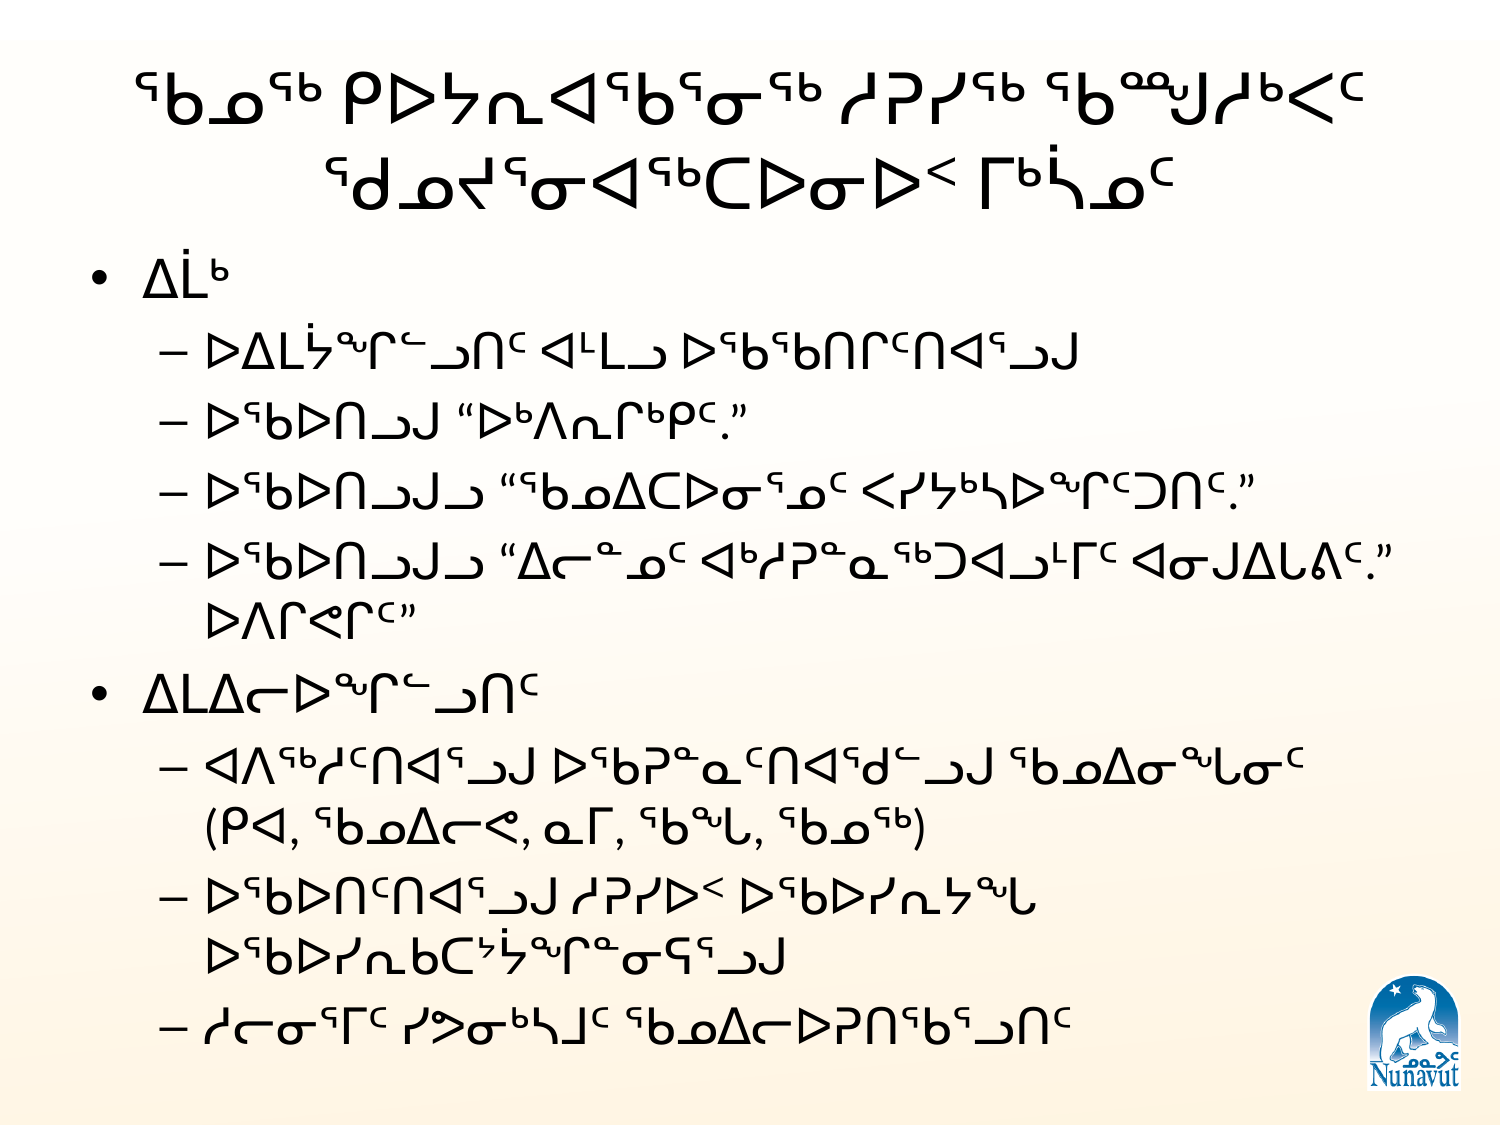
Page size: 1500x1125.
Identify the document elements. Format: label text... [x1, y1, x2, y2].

list ᐃᒫᒃ ᐅᐃᒪᔮᖏᓪᓗᑎᑦ ᐊᒻᒪᓗ ᐅᖃᖃᑎᒋᑦᑎᐊᕐᓗᒍ ᐅᖃᐅᑎᓗᒍ “ᐅᒃᐱᕆᒋᒃᑭᑦ.” ᐅᖃᐅᑎᓗᒍᓗ “ᖃᓄᐃᑕᐅᓂᕐᓄᑦ ᐸᓯᔭᒃᓴᐅᖏᑦᑐᑎᑦ.” ᐅᖃᐅᑎᓗᒍᓗ “ᐃᓕᓐᓄᑦ ᐊᒃᓱᕈᓐᓇᖅᑐᐊᓗᒻᒥᑦ ᐊᓂᒍᐃᒐᕕᑦ.” ᐅᐱᒋᕙᒋᑦ” ᐃᒪᐃᓕᐅᖏᓪᓗᑎᑦ ᐊᐱᖅᓱᑦᑎᐊᕐᓗᒍ ᐅᖃᕈᓐᓇᑦᑎᐊᖁᓪᓗᒍ ᖃᓄᐃᓂᖓᓂᑦ (ᑭᐊ, ᖃᓄᐃᓕᕙ, ᓇᒥ, ᖃᖓ, ᖃᓄᖅ) ᐅᖃᐅᑎᑦᑎᐊᕐᓗᒍ ᓱᕈᓯᐅᑉ ᐅᖃᐅᓯᕆᔭᖓ ᐅᖃᐅᓯᕆᑲᑕᔾᔮᖏᓐᓂᕋᕐᓗᒍ ᓱᓕᓂᕐᒥᑦ ᓯᕗᓂᒃᓴᒧᑦ ᖃᓄᐃᓕᐅᕈᑎᖃᕐᓗᑎᑦ [75, 237, 1425, 1071]
title ᖃᓄᖅ ᑭᐅᔭᕆᐊᖃᕐᓂᖅ ᓱᕈᓯᖅ ᖃᙳᓱᒃᐸᑦ ᖁᓄᔪᕐᓂᐊᖅᑕᐅᓂᐅᑉ ᒥᒃᓵᓄᑦ [75, 45, 1425, 233]
picture [0, 0, 1500, 1125]
